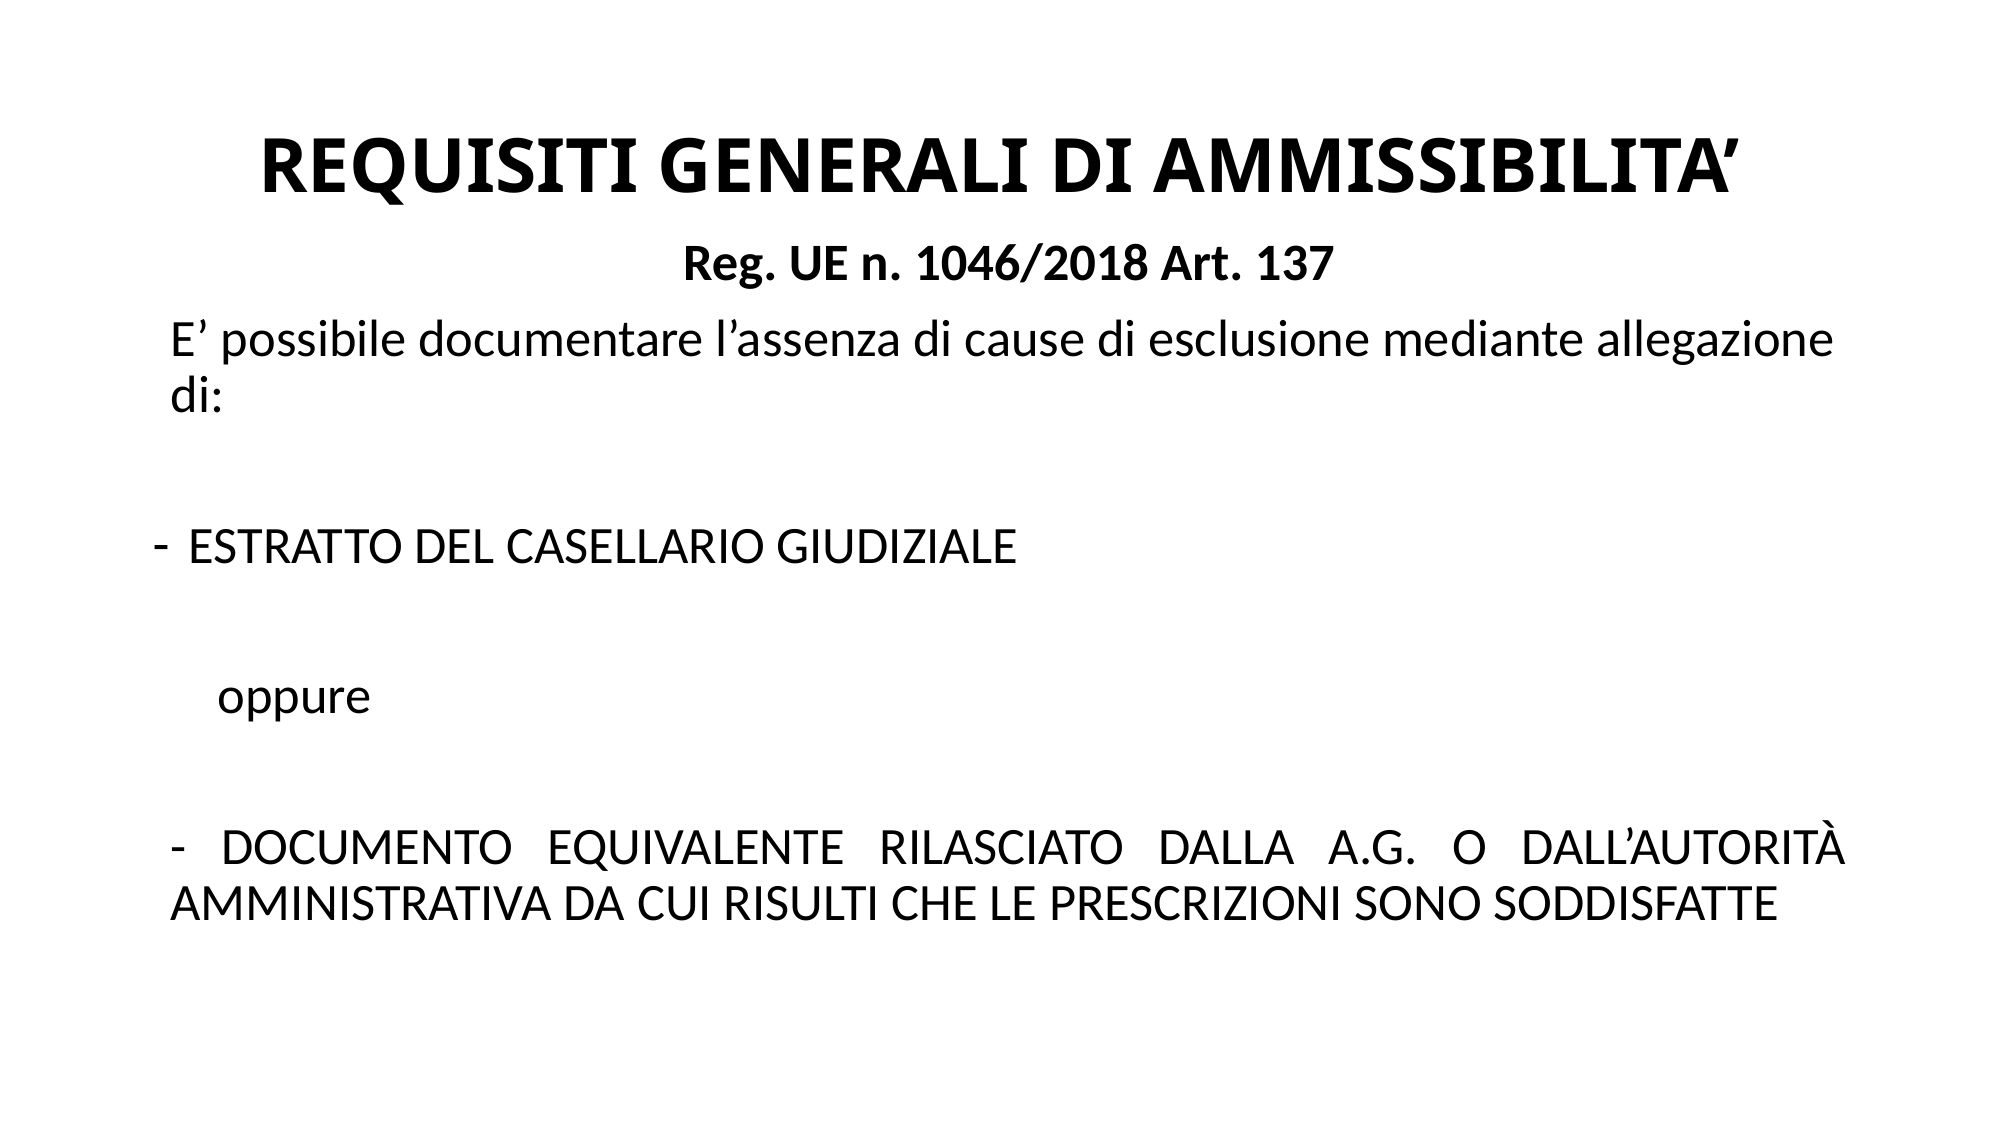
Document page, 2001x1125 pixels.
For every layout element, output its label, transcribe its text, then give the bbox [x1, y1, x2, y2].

list Reg. UE n. 1046/2018 Art. 137 E’ possibile documentare l’assenza di cause di esclusione mediante allegazione di: ESTRATTO DEL CASELLARIO GIUDIZIALE oppure - DOCUMENTO EQUIVALENTE RILASCIATO DALLA A.G. O DALL’AUTORITÀ AMMINISTRATIVA DA CUI RISULTI CHE LE PRESCRIZIONI SONO SODDISFATTE [137, 228, 1863, 942]
title REQUISITI GENERALI DI AMMISSIBILITA’ [137, 59, 1863, 228]
